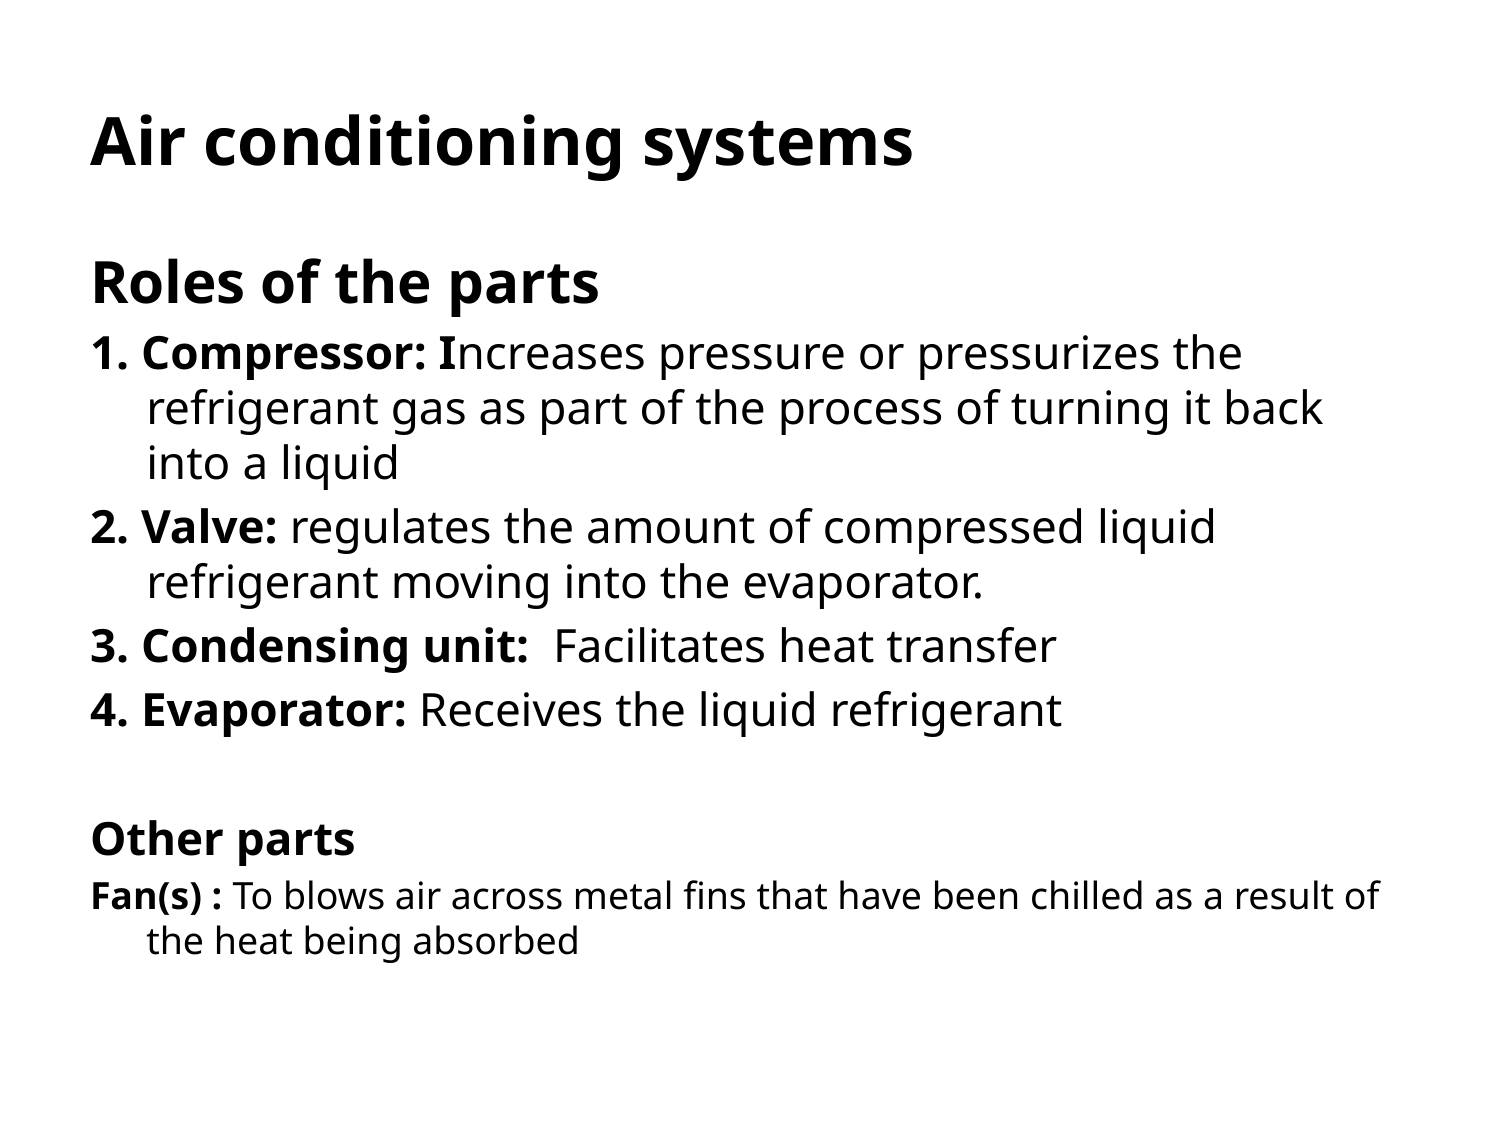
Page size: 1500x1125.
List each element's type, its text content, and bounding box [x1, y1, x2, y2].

list Roles of the parts 1. Compressor: Increases pressure or pressurizes the refrigerant gas as part of the process of turning it back into a liquid 2. Valve: regulates the amount of compressed liquid refrigerant moving into the evaporator. 3. Condensing unit: Facilitates heat transfer 4. Evaporator: Receives the liquid refrigerant Other parts Fan(s) : To blows air across metal fins that have been chilled as a result of the heat being absorbed [75, 237, 1425, 1005]
title Air conditioning systems [75, 45, 1425, 233]
